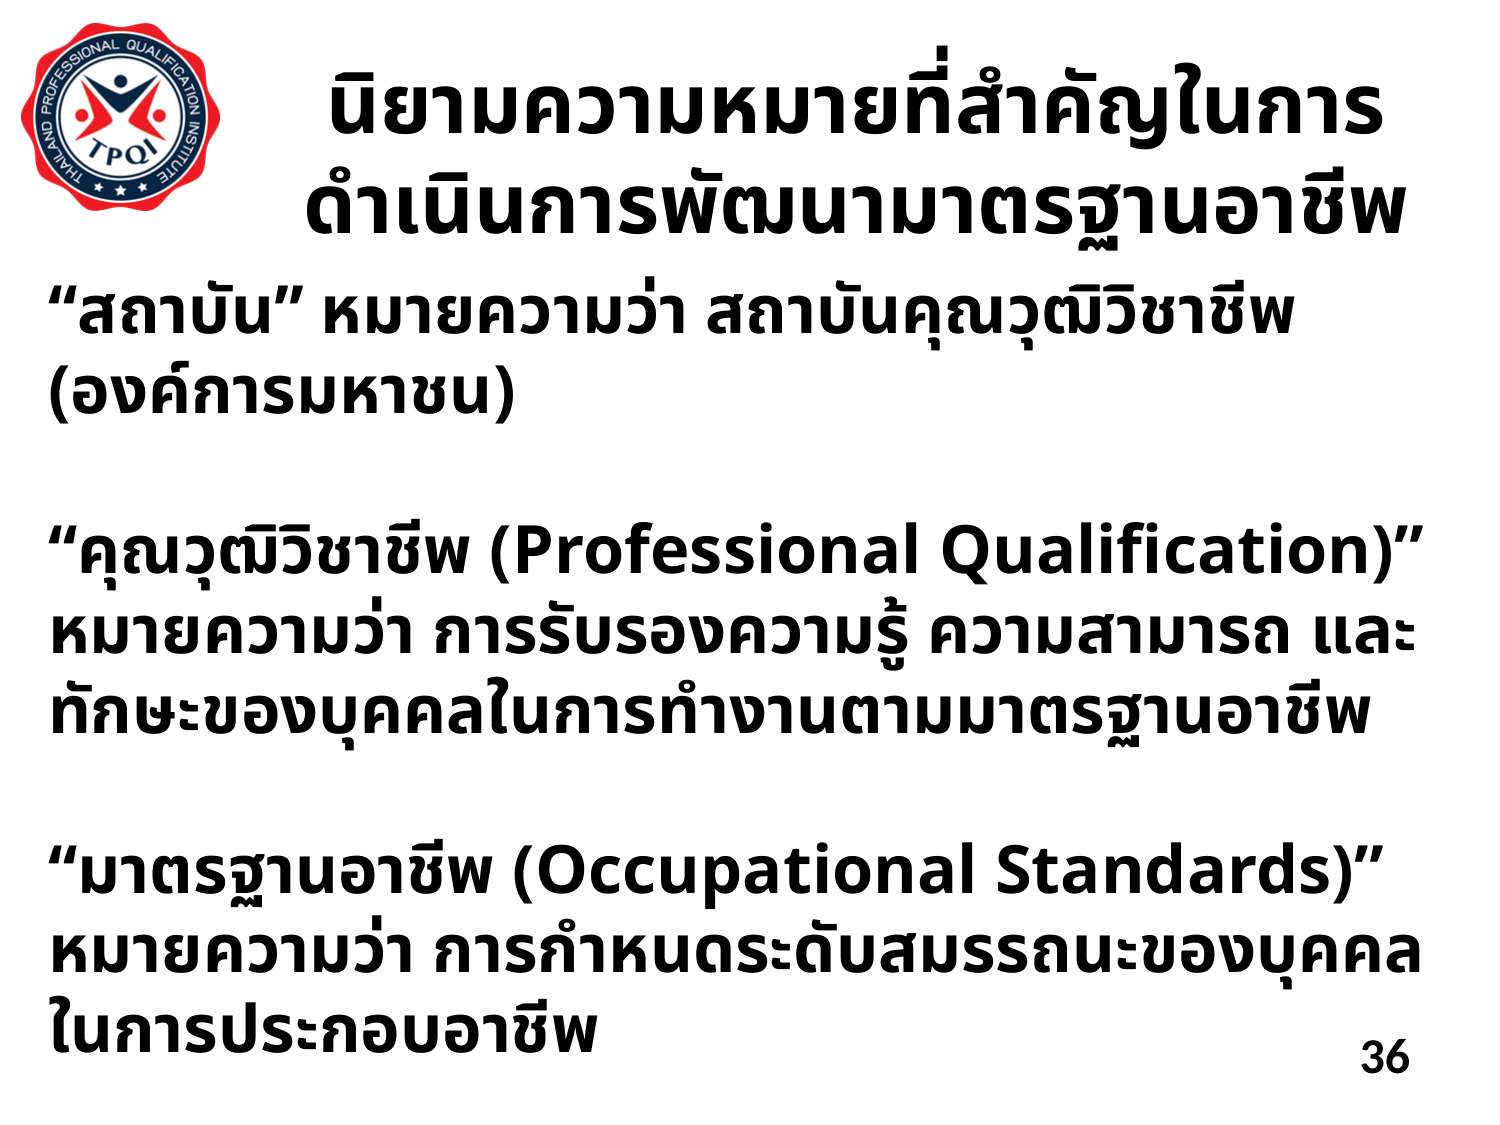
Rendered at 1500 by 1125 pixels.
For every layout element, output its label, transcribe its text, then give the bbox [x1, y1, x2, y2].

text_box นิยามความหมายที่สำคัญในการดำเนินการพัฒนามาตรฐานอาชีพ [242, 42, 1471, 258]
picture [21, 23, 220, 211]
text_box “สถาบัน” หมายความว่า สถาบันคุณวุฒิวิชาชีพ (องค์การมหาชน) “คุณวุฒิวิชาชีพ (Professional Qualification)” หมายความว่า การรับรองความรู้ ความสามารถ และทักษะของบุคคลในการทำงานตามมาตรฐานอาชีพ “มาตรฐานอาชีพ (Occupational Standards)” หมายความว่า การกำหนดระดับสมรรถนะของบุคคลในการประกอบอาชีพ “สมรรถนะ (Competency)” หมายความว่า การใช้ความรู้ ทักษะ และความสามารถมาประยุกต์ใช้เพื่อการประกอบอาชีพ [33, 259, 1483, 1125]
